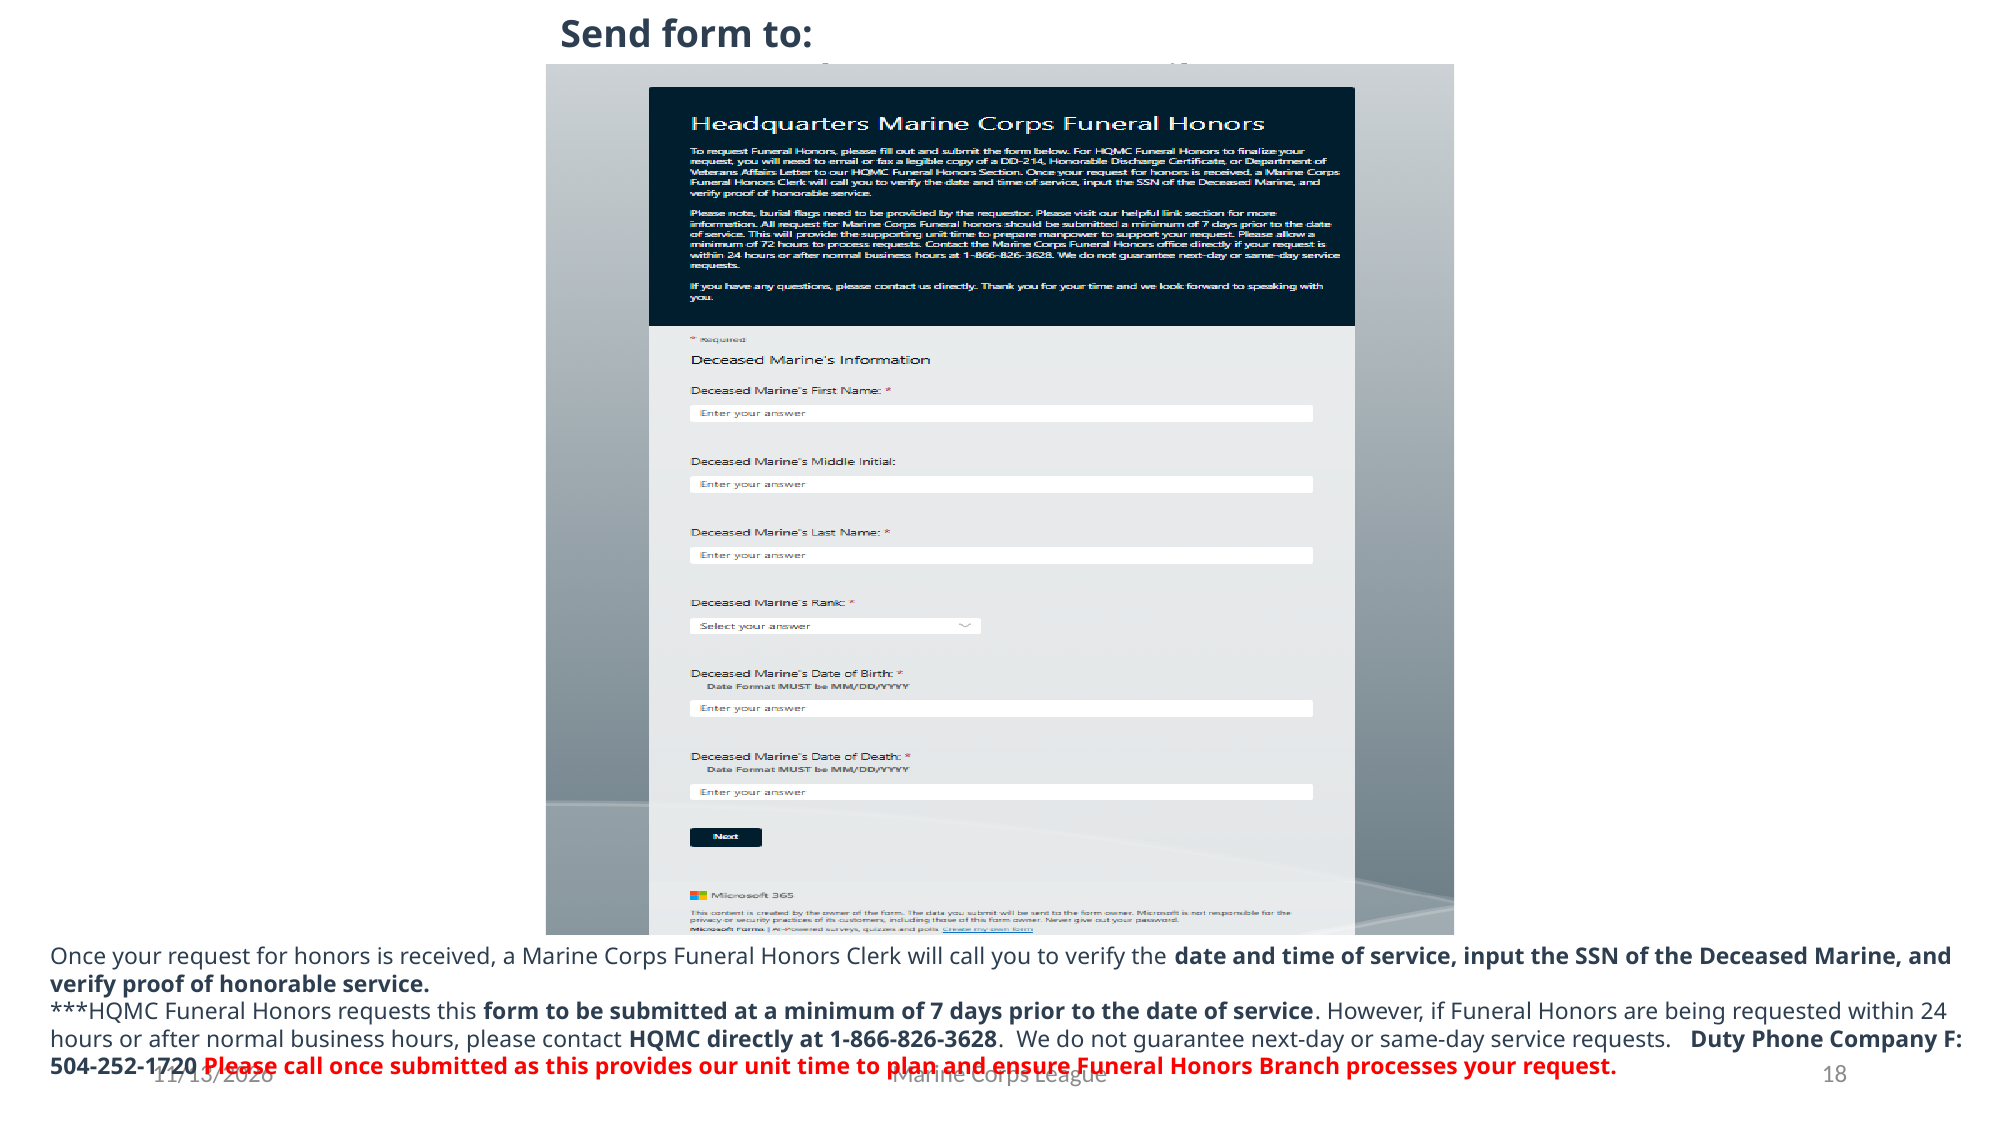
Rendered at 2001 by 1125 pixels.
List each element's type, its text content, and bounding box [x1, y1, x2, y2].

text_box Send form to: HQMC.Funeral.Honors@USMC.mil [545, 2, 1455, 64]
picture [545, 64, 1455, 935]
text_box Once your request for honors is received, a Marine Corps Funeral Honors Clerk will call you to verify the date and time of service, input the SSN of the Deceased Marine, and verify proof of honorable service. ***HQMC Funeral Honors requests this form to be submitted at a minimum of 7 days prior to the date of service. However, if Funeral Honors are being requested within 24 hours or after normal business hours, please contact HQMC directly at 1-866-826-3628. We do not guarantee next-day or same-day service requests. Duty Phone Company F: 504-252-1720 Please call once submitted as this provides our unit time to plan and ensure Funeral Honors Branch processes your request. [35, 934, 2000, 1114]
